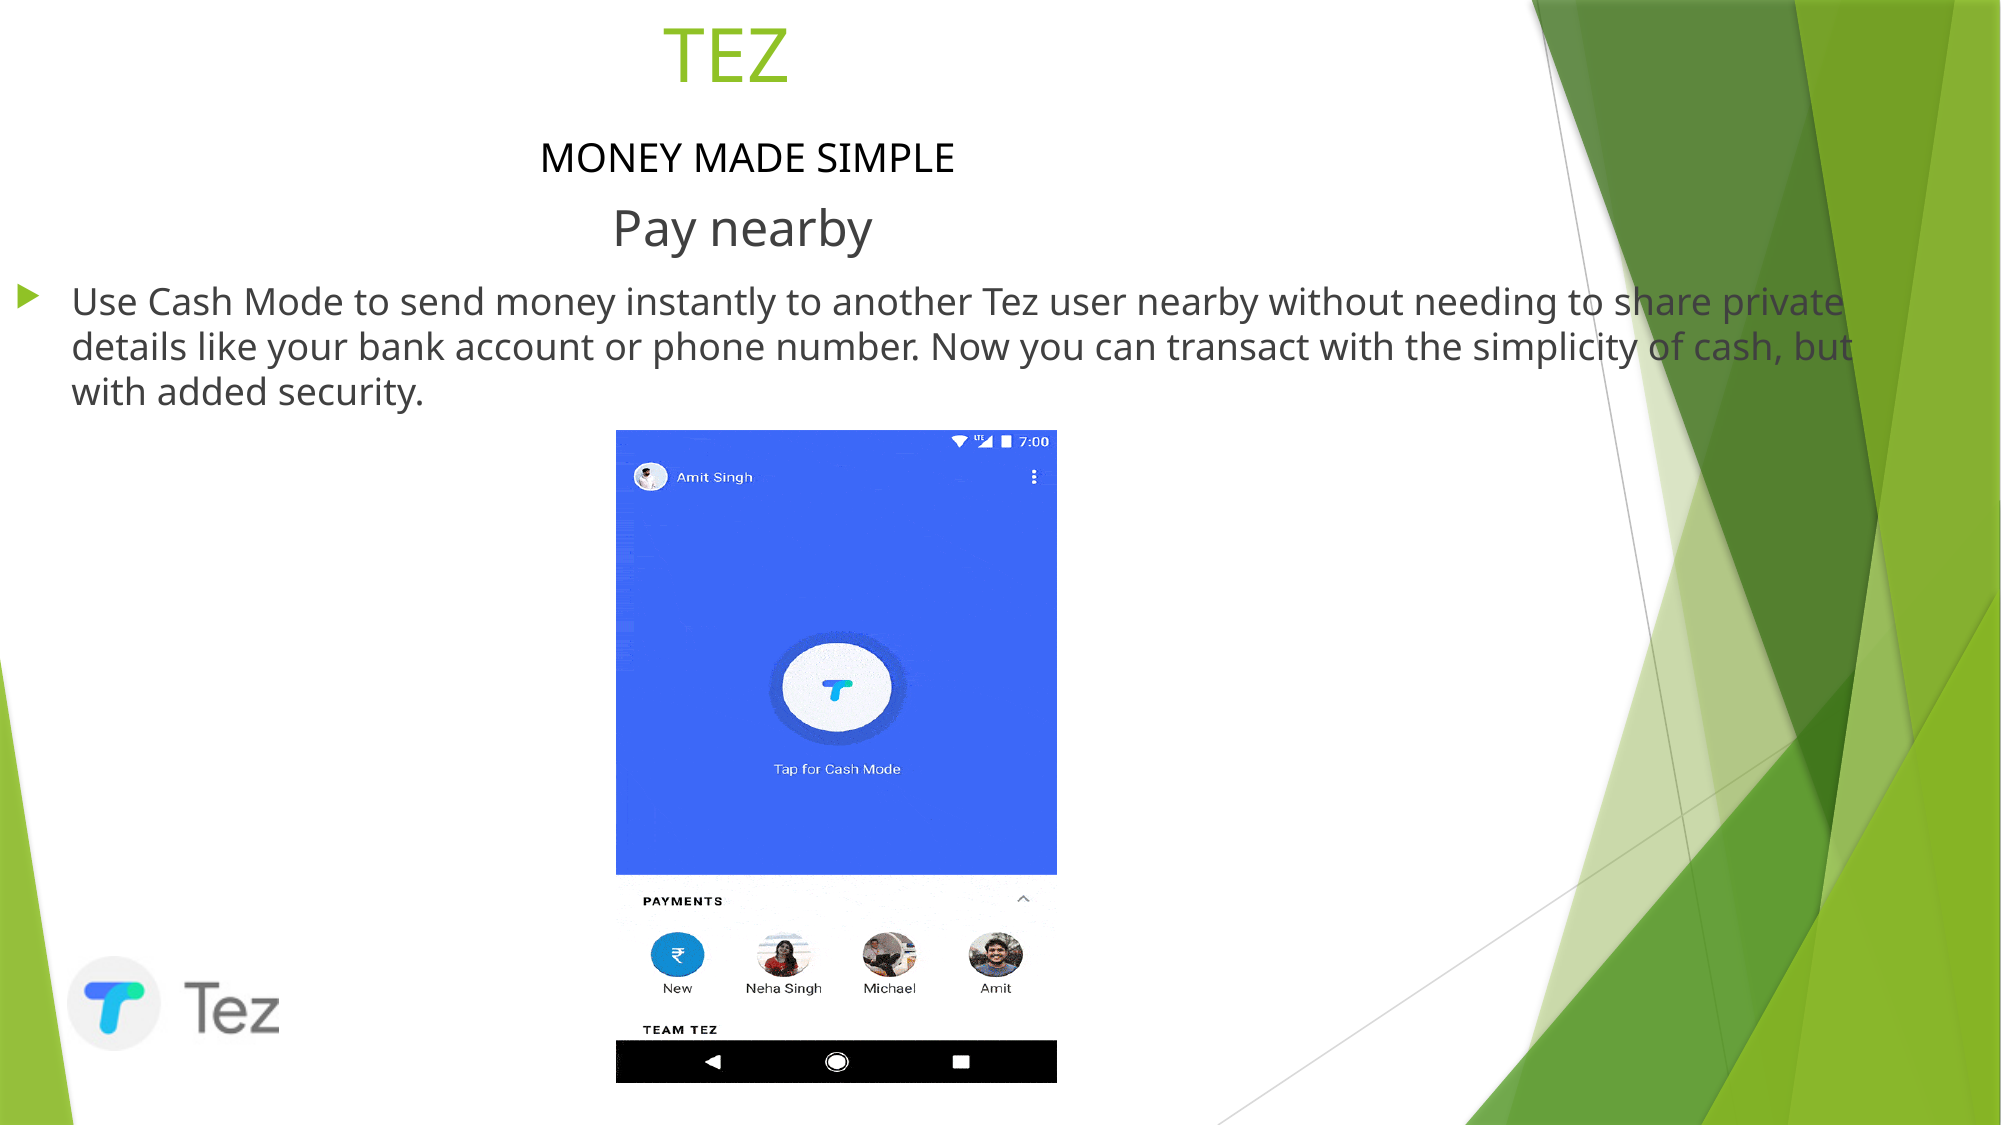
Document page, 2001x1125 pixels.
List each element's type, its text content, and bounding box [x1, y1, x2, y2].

picture [615, 429, 1057, 1083]
picture [67, 956, 279, 1051]
title TEZ [648, 0, 1402, 213]
list Pay nearby Use Cash Mode to send money instantly to another Tez user nearby without needing to share private details like your bank account or phone number. Now you can transact with the simplicity of cash, but with added security. [0, 189, 1933, 472]
text_box Money Made Simple [67, 130, 971, 190]
